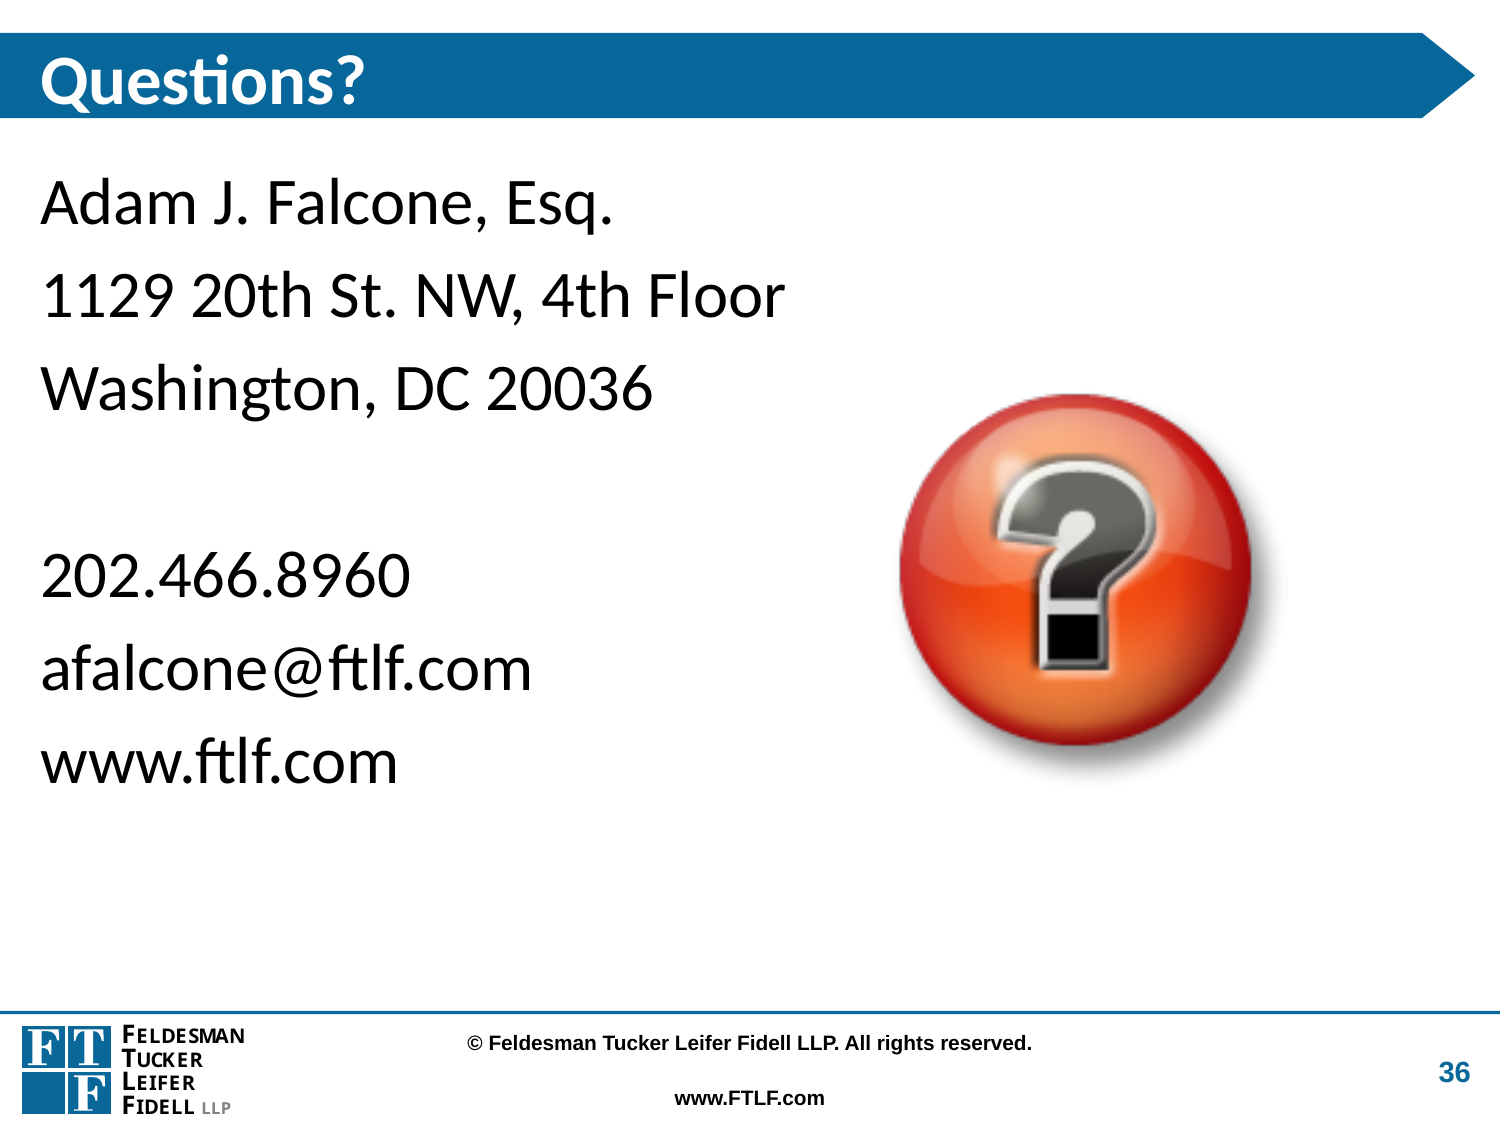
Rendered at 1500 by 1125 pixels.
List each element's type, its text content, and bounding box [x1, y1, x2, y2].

list Adam J. Falcone, Esq. 1129 20th St. NW, 4th Floor Washington, DC 20036 202.466.8960 afalcone@ftlf.com www.ftlf.com [25, 149, 1463, 988]
slide_number 36 [1398, 1031, 1486, 1110]
picture [887, 387, 1288, 788]
title Questions? [25, 24, 1425, 126]
